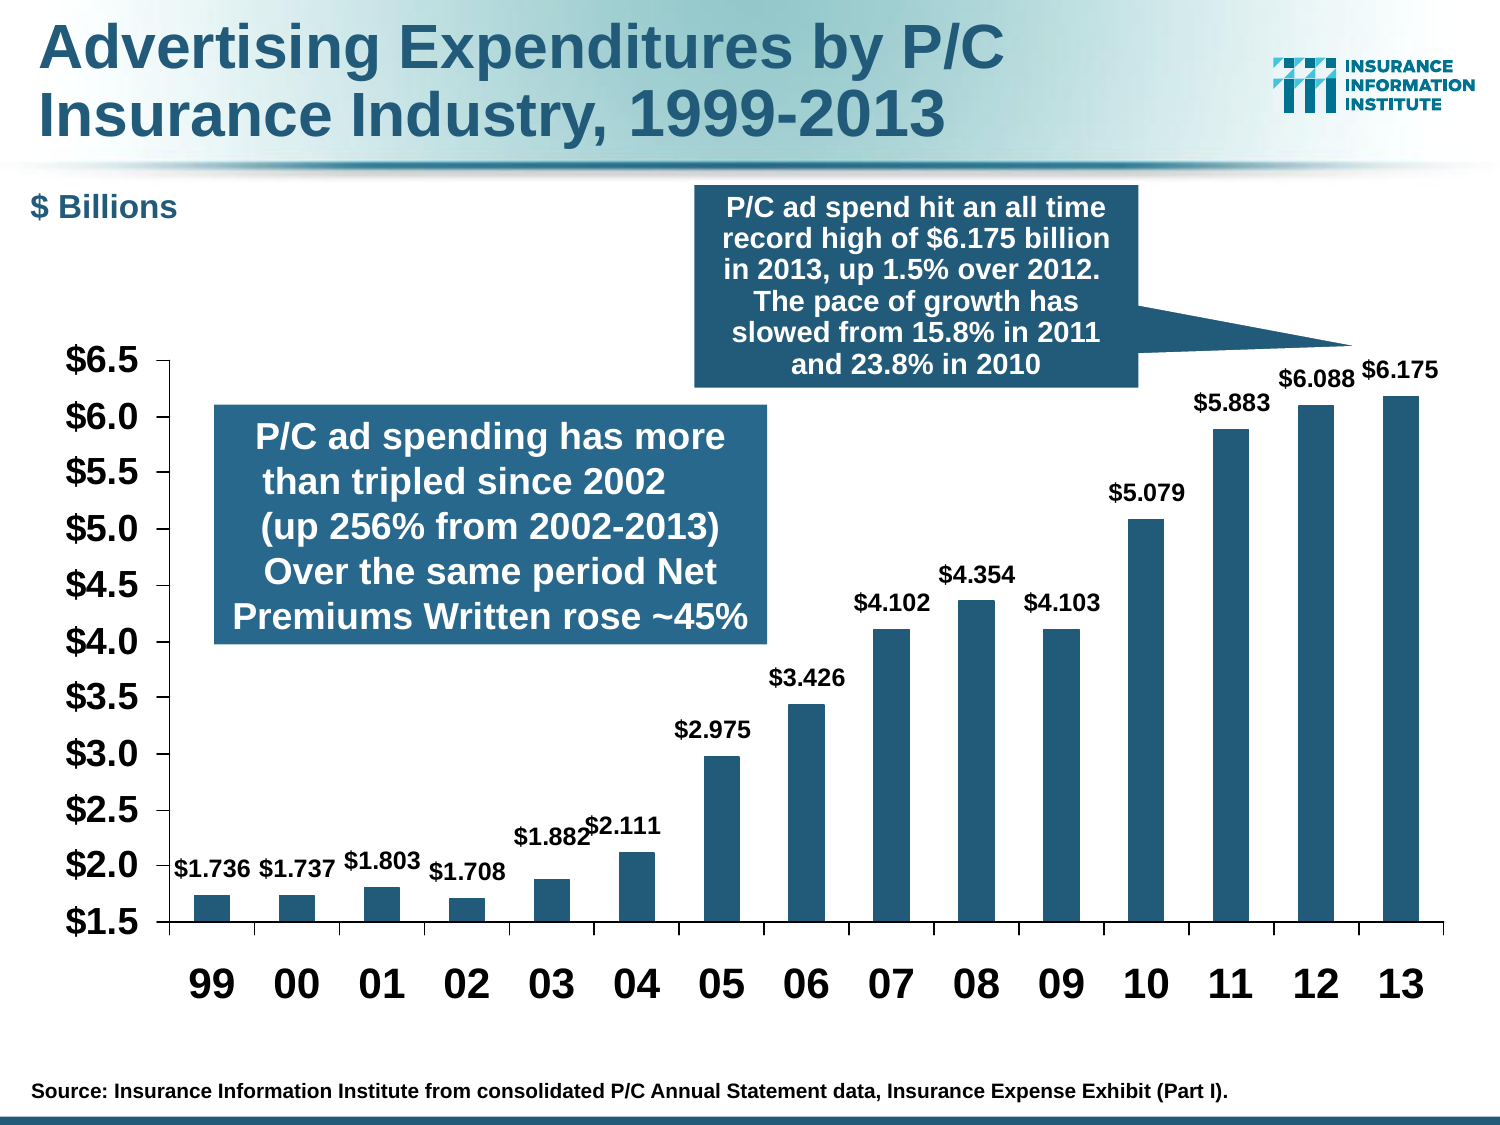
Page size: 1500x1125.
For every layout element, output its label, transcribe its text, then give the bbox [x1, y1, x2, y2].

picture [0, 0, 1500, 189]
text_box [27, 240, 1452, 1031]
title Advertising Expenditures by P/C Insurance Industry, 1999-2013 [30, 28, 1302, 135]
text_box P/C ad spend hit an all time record high of $6.175 billion in 2013, up 1.5% over 2012. The pace of growth has slowed from 15.8% in 2011 and 23.8% in 2010 [692, 182, 1141, 239]
text_box $ Billions [30, 189, 199, 226]
text_box Source: Insurance Information Institute from consolidated P/C Annual Statement data, Insurance Expense Exhibit (Part I). [16, 1045, 1244, 1111]
